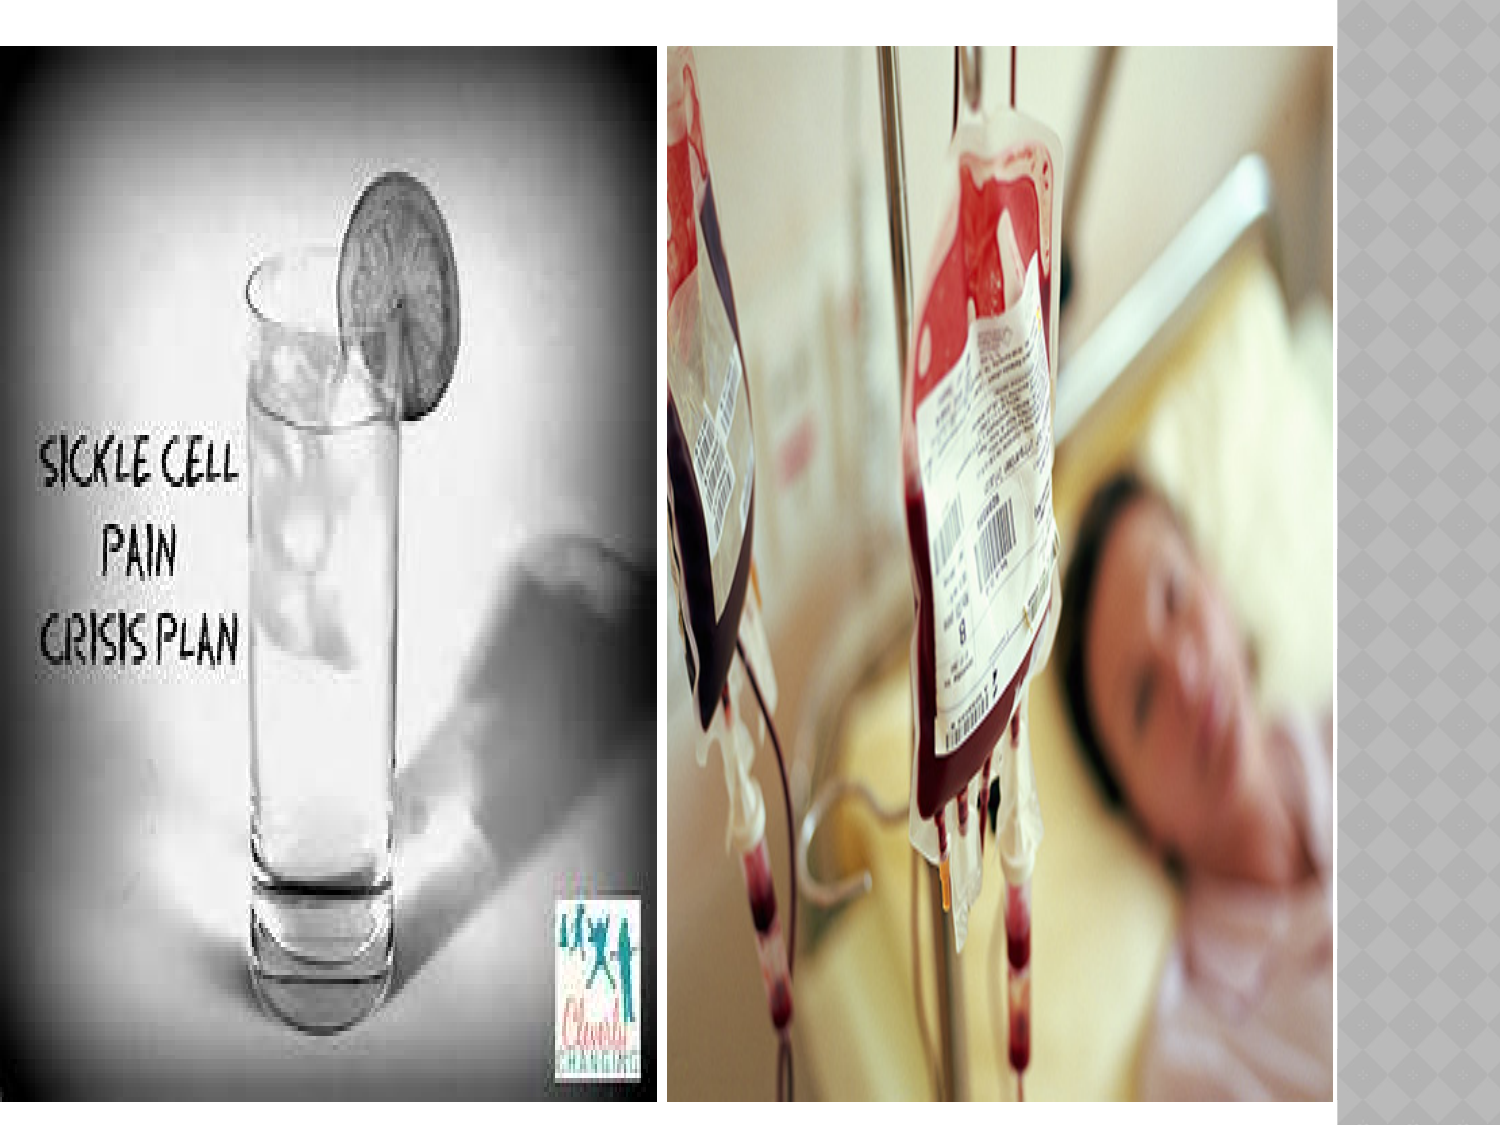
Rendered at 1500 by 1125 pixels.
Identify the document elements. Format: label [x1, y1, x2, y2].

picture [667, 46, 1334, 1102]
list [0, 46, 657, 1102]
